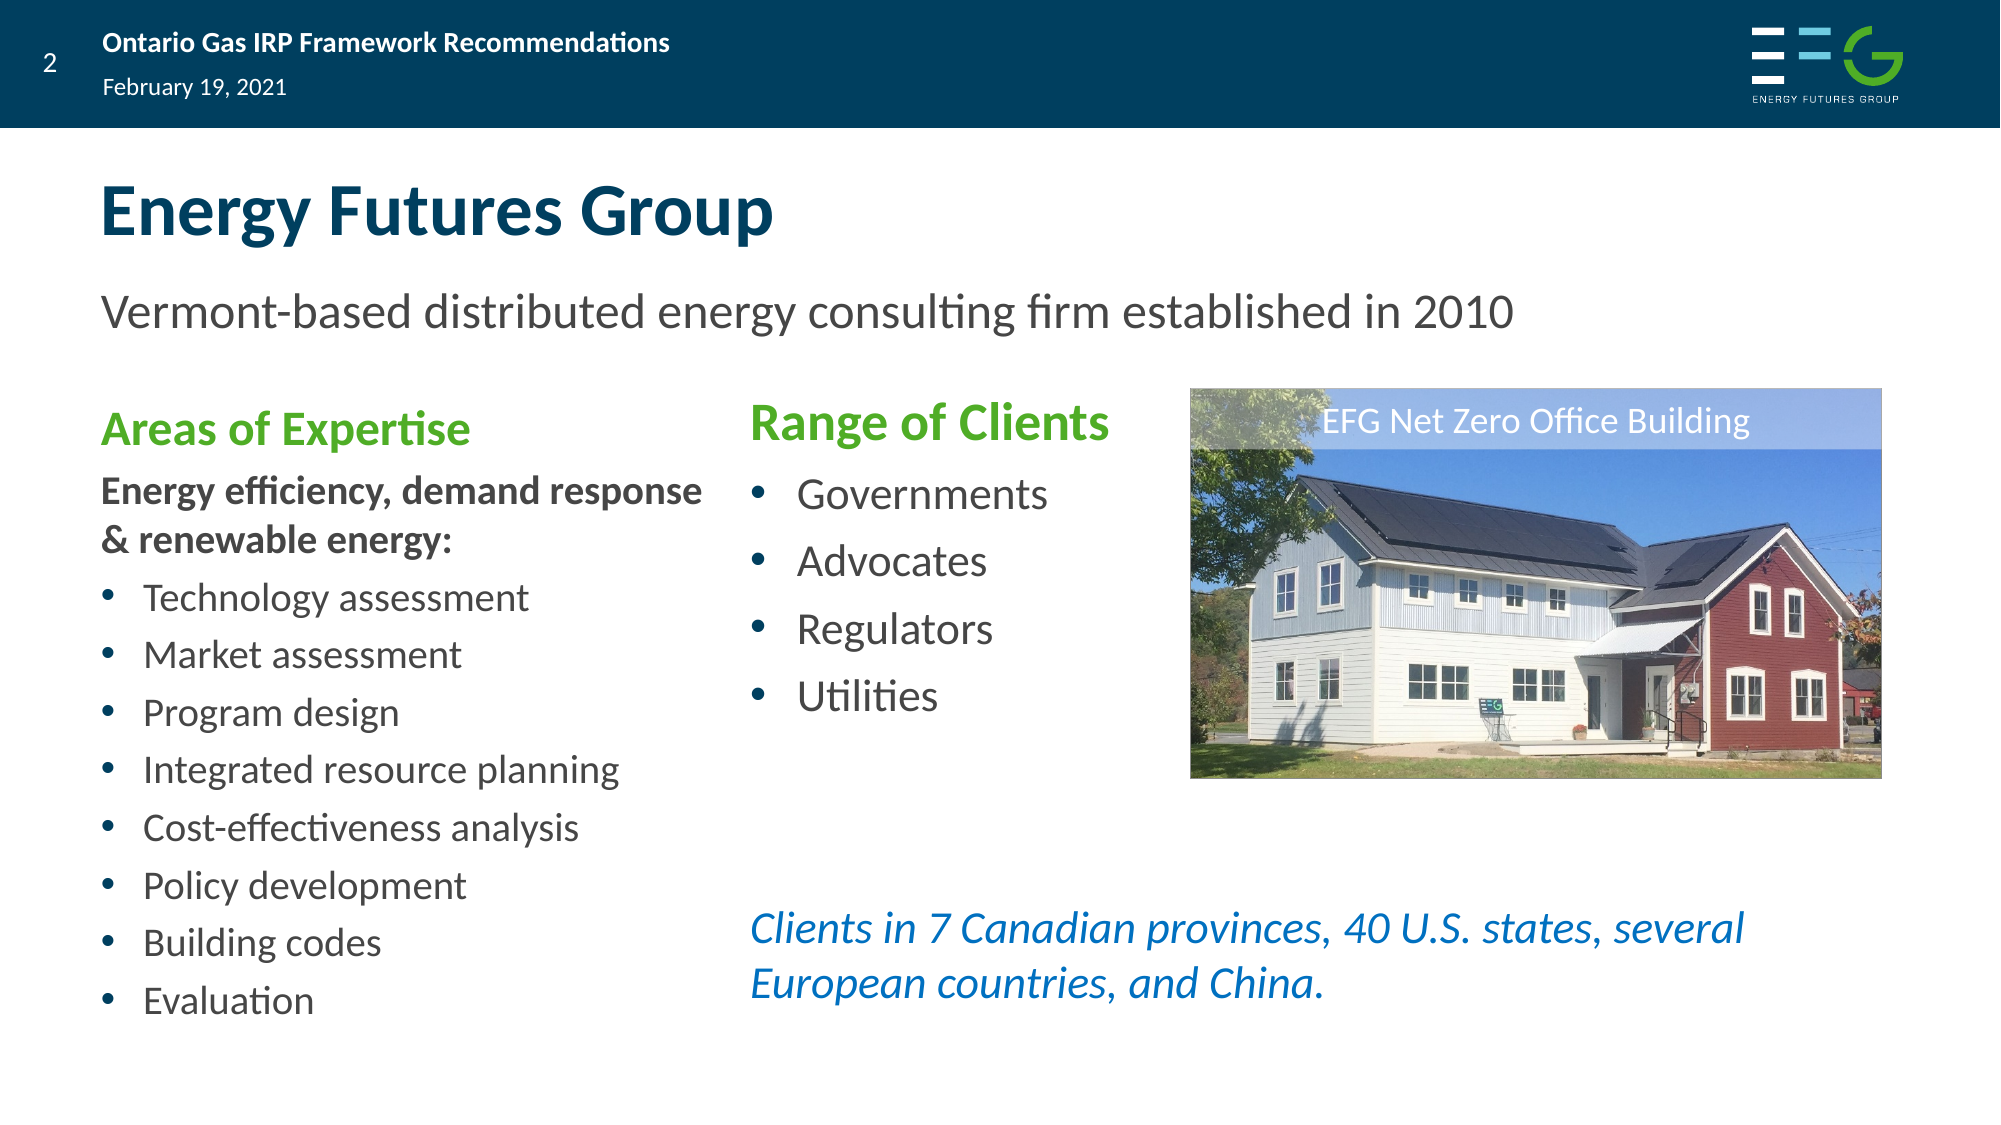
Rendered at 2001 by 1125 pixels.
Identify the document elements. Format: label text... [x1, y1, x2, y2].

list Range of Clients Governments Advocates Regulators Utilities Clients in 7 Canadian provinces, 40 U.S. states, several European countries, and China. [750, 391, 1822, 1038]
text_box Vermont-based distributed energy consulting firm established in 2010 [100, 271, 1900, 368]
list Areas of Expertise Energy efficiency, demand response & renewable energy: Technology assessment Market assessment Program design Integrated resource planning Cost-effectiveness analysis Policy development Building codes Evaluation [100, 388, 735, 1034]
title Energy Futures Group [100, 146, 1900, 259]
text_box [1190, 388, 1882, 779]
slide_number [102, 63, 553, 124]
